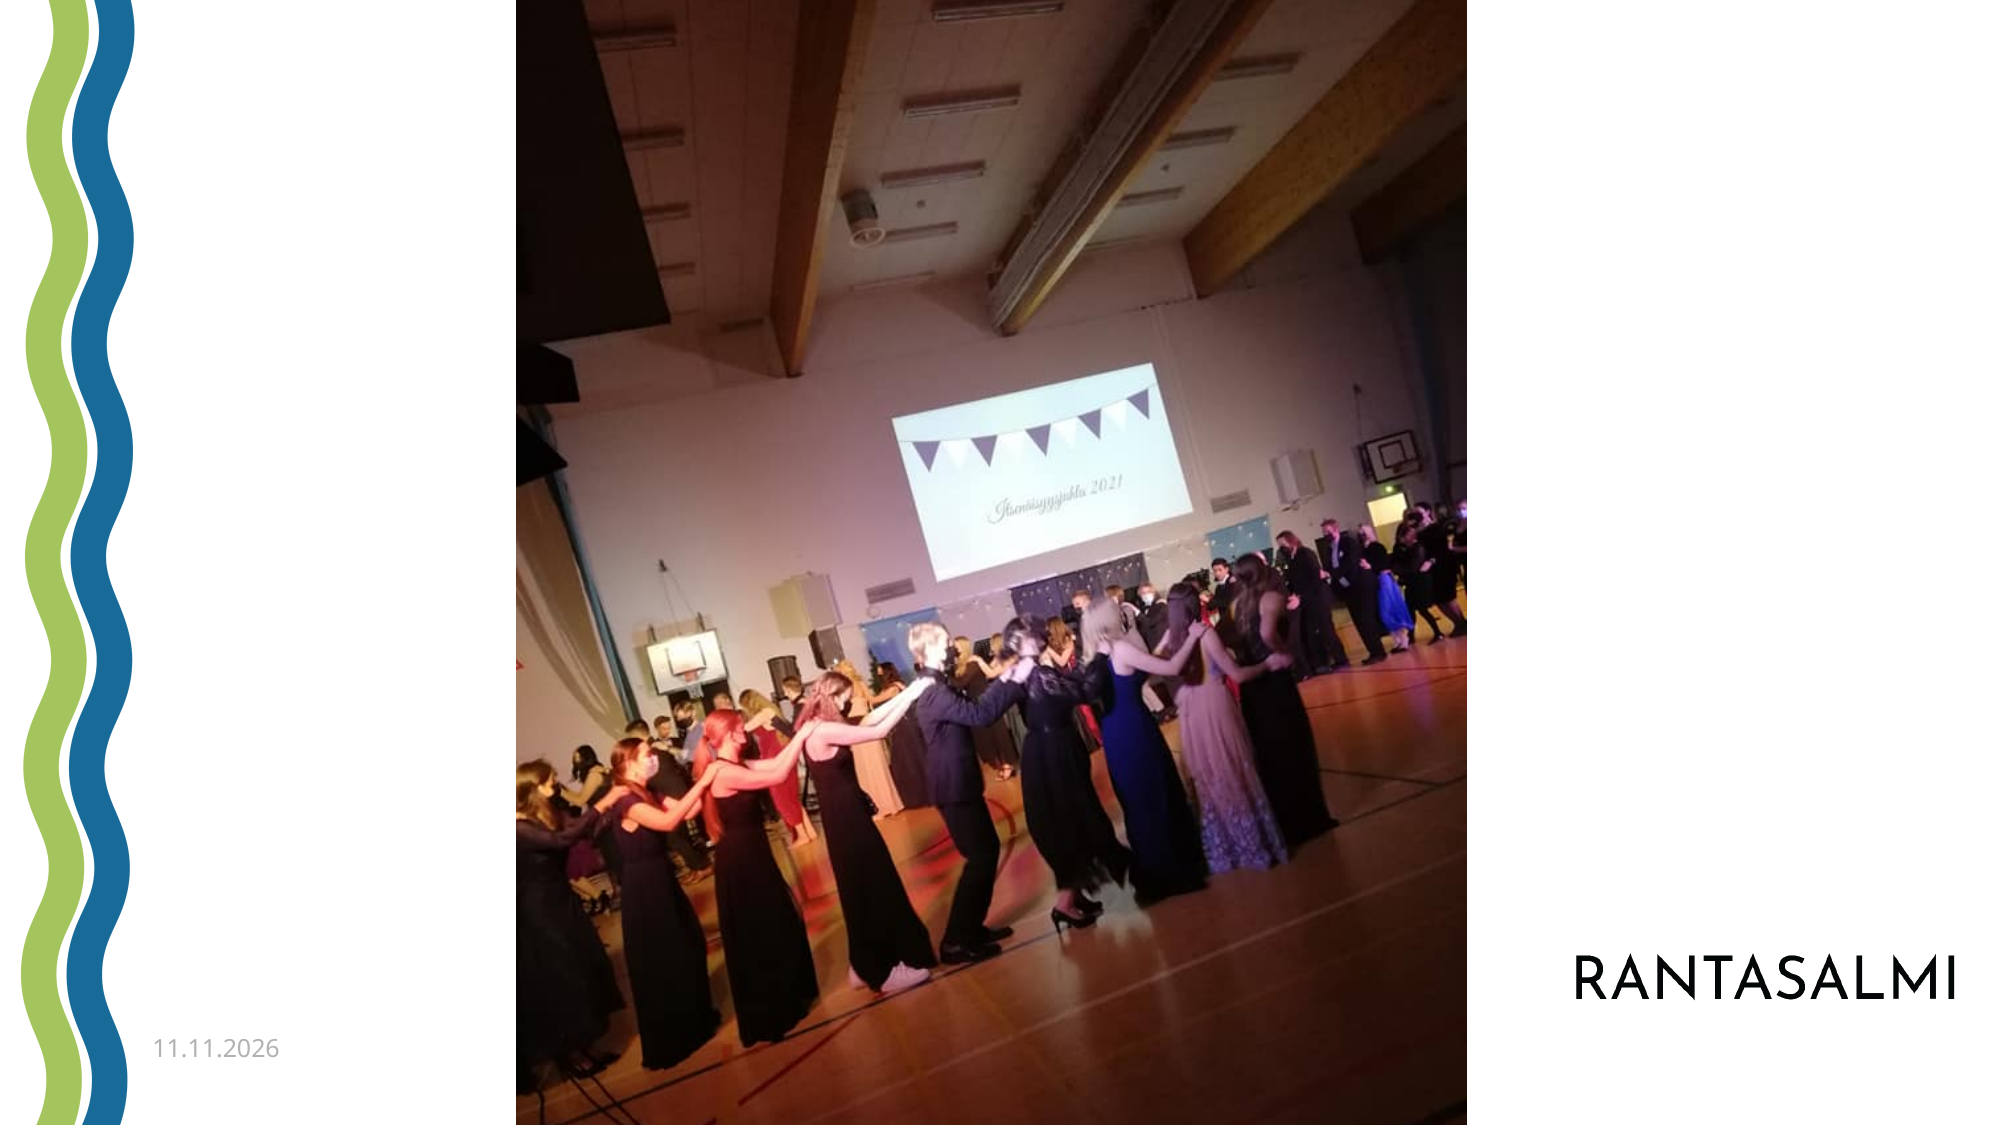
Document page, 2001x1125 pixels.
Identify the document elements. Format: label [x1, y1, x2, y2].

picture [0, 0, 2001, 1125]
slide_number [137, 1019, 516, 1080]
